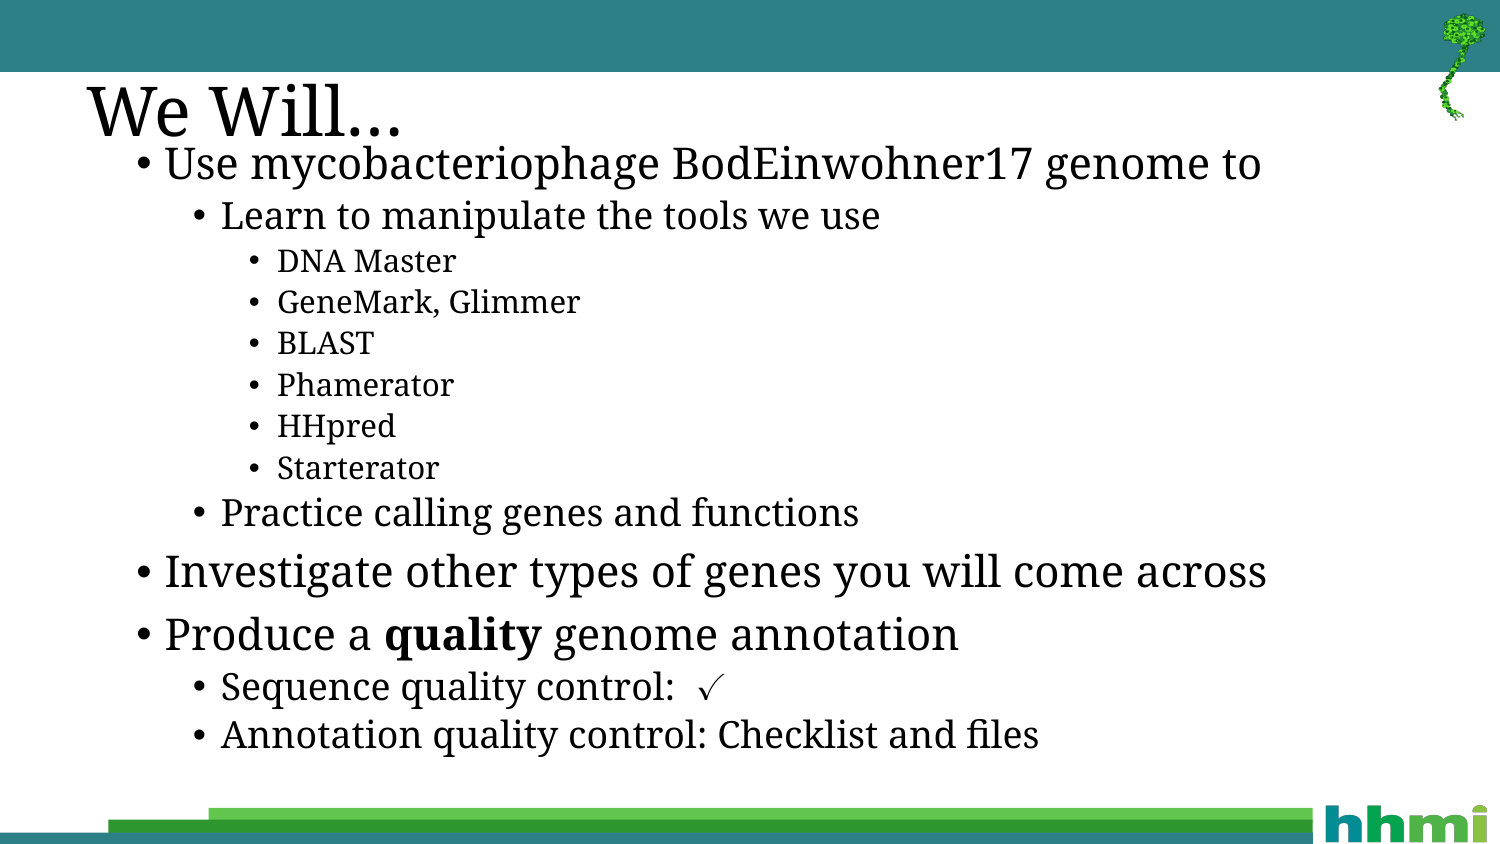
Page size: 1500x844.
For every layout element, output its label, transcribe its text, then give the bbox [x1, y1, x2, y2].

picture [1437, 12, 1486, 125]
picture [1325, 802, 1497, 844]
title We Will… [71, 32, 1366, 196]
list Use mycobacteriophage BodEinwohner17 genome to Learn to manipulate the tools we use DNA Master GeneMark, Glimmer BLAST Phamerator HHpred Starterator Practice calling genes and functions Investigate other types of genes you will come across Produce a quality genome annotation Sequence quality control: ✓ Annotation quality control: Checklist and files [121, 134, 1416, 799]
